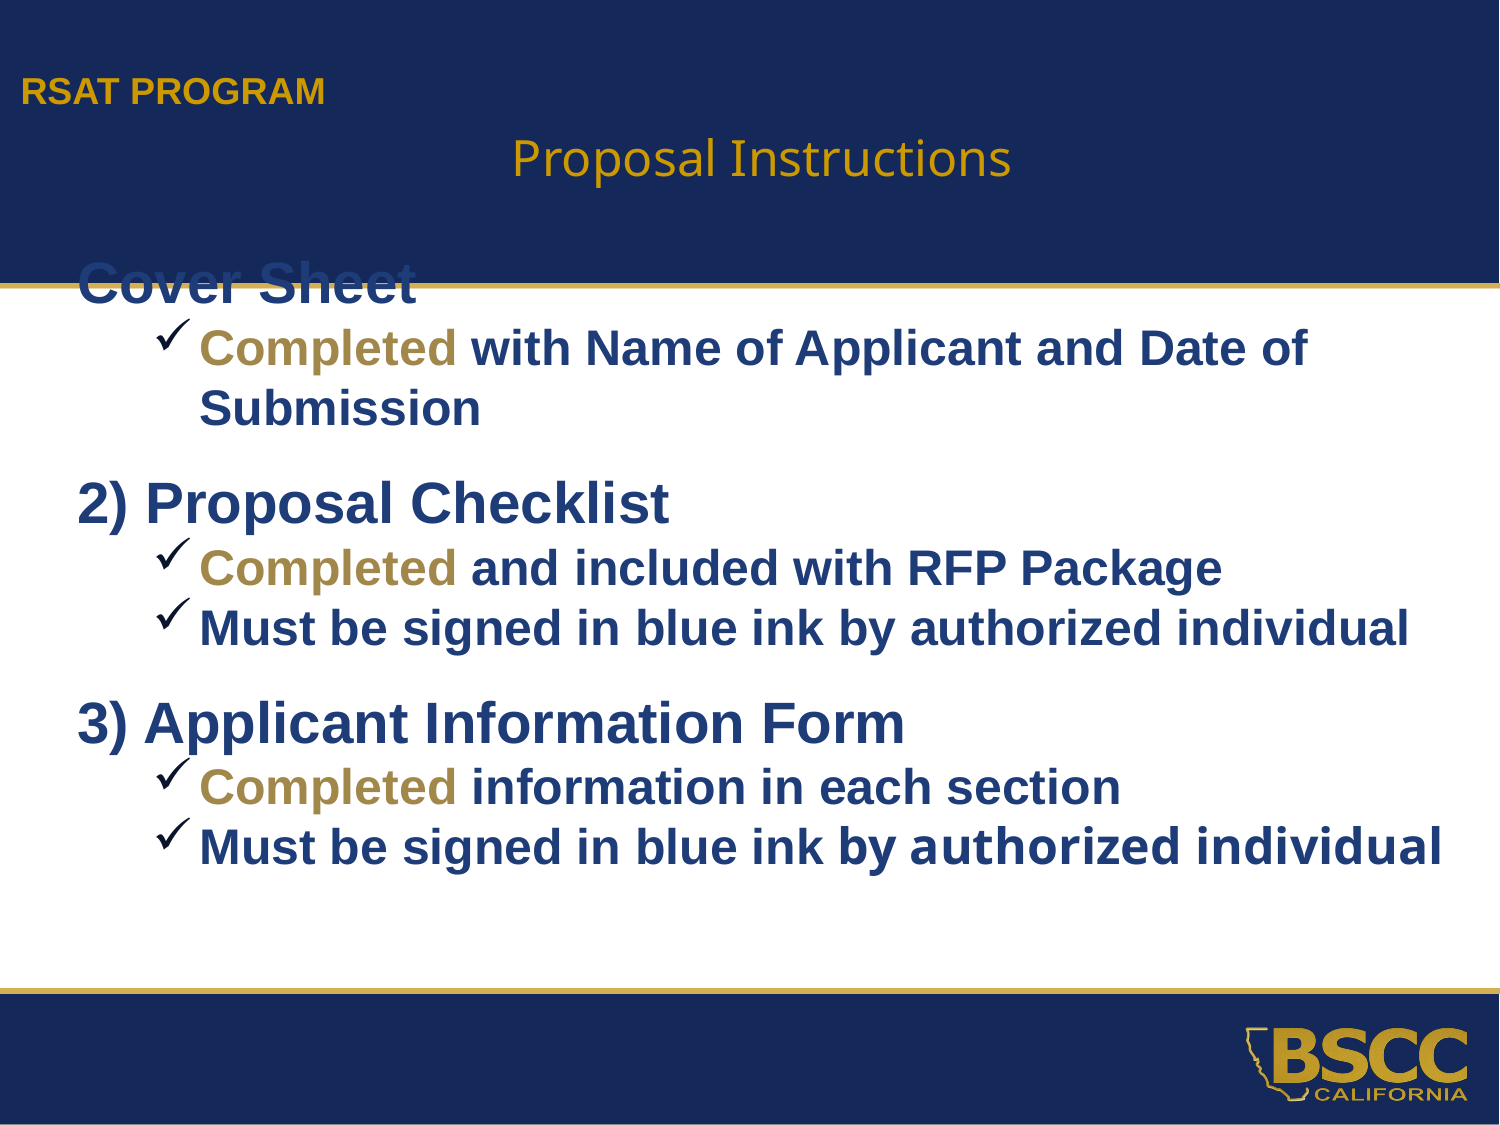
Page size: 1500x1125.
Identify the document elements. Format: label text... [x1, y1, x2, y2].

text_box RSAT PROGRAM [5, 61, 1356, 120]
picture [0, 0, 1500, 1125]
list Proposal Instructions Cover Sheet Completed with Name of Applicant and Date of Submission 2) Proposal Checklist Completed and included with RFP Package Must be signed in blue ink by authorized individual 3) Applicant Information Form Completed information in each section Must be signed in blue ink by authorized individual [62, 119, 1463, 1064]
